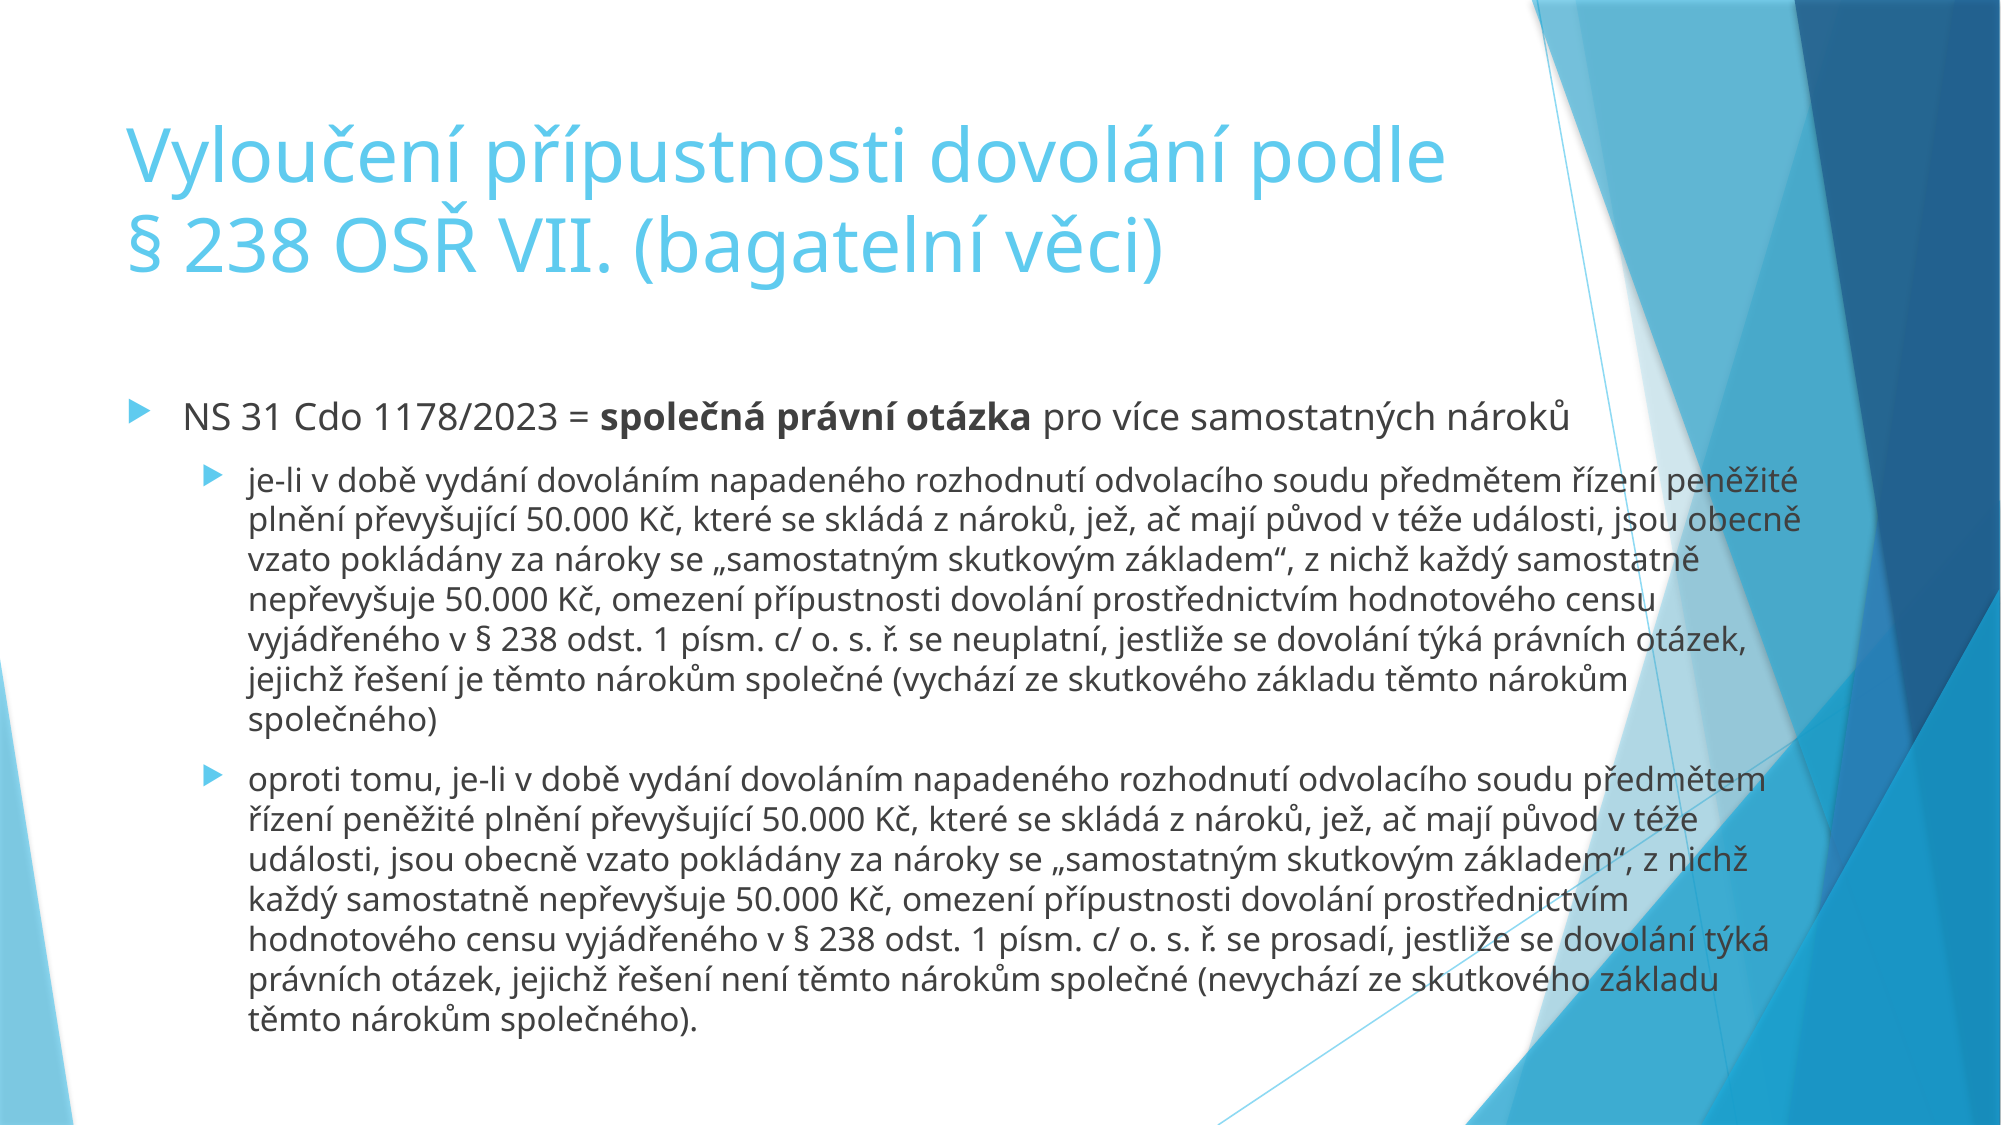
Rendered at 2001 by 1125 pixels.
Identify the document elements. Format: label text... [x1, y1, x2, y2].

list NS 31 Cdo 1178/2023 = společná právní otázka pro více samostatných nároků je-li v době vydání dovoláním napadeného rozhodnutí odvolacího soudu předmětem řízení peněžité plnění převyšující 50.000 Kč, které se skládá z nároků, jež, ač mají původ v téže události, jsou obecně vzato pokládány za nároky se „samostatným skutkovým základem“, z nichž každý samostatně nepřevyšuje 50.000 Kč, omezení přípustnosti dovolání prostřednictvím hodnotového censu vyjádřeného v § 238 odst. 1 písm. c/ o. s. ř. se neuplatní, jestliže se dovolání týká právních otázek, jejichž řešení je těmto nárokům společné (vychází ze skutkového základu těmto nárokům společného) oproti tomu, je-li v době vydání dovoláním napadeného rozhodnutí odvolacího soudu předmětem řízení peněžité plnění převyšující 50.000 Kč, které se skládá z nároků, jež, ač mají původ v téže události, jsou obecně vzato pokládány za nároky se „samostatným skutkovým základem“, z nichž každý samostatně nepřevyšuje 50.000 Kč, omezení přípustnosti dovolání prostřednictvím hodnotového censu vyjádřeného v § 238 odst. 1 písm. c/ o. s. ř. se prosadí, jestliže se dovolání týká právních otázek, jejichž řešení není těmto nárokům společné (nevychází ze skutkového základu těmto nárokům společného). [111, 329, 1825, 1056]
title Vyloučení přípustnosti dovolání podle § 238 OSŘ VII. (bagatelní věci) [111, 99, 1522, 317]
